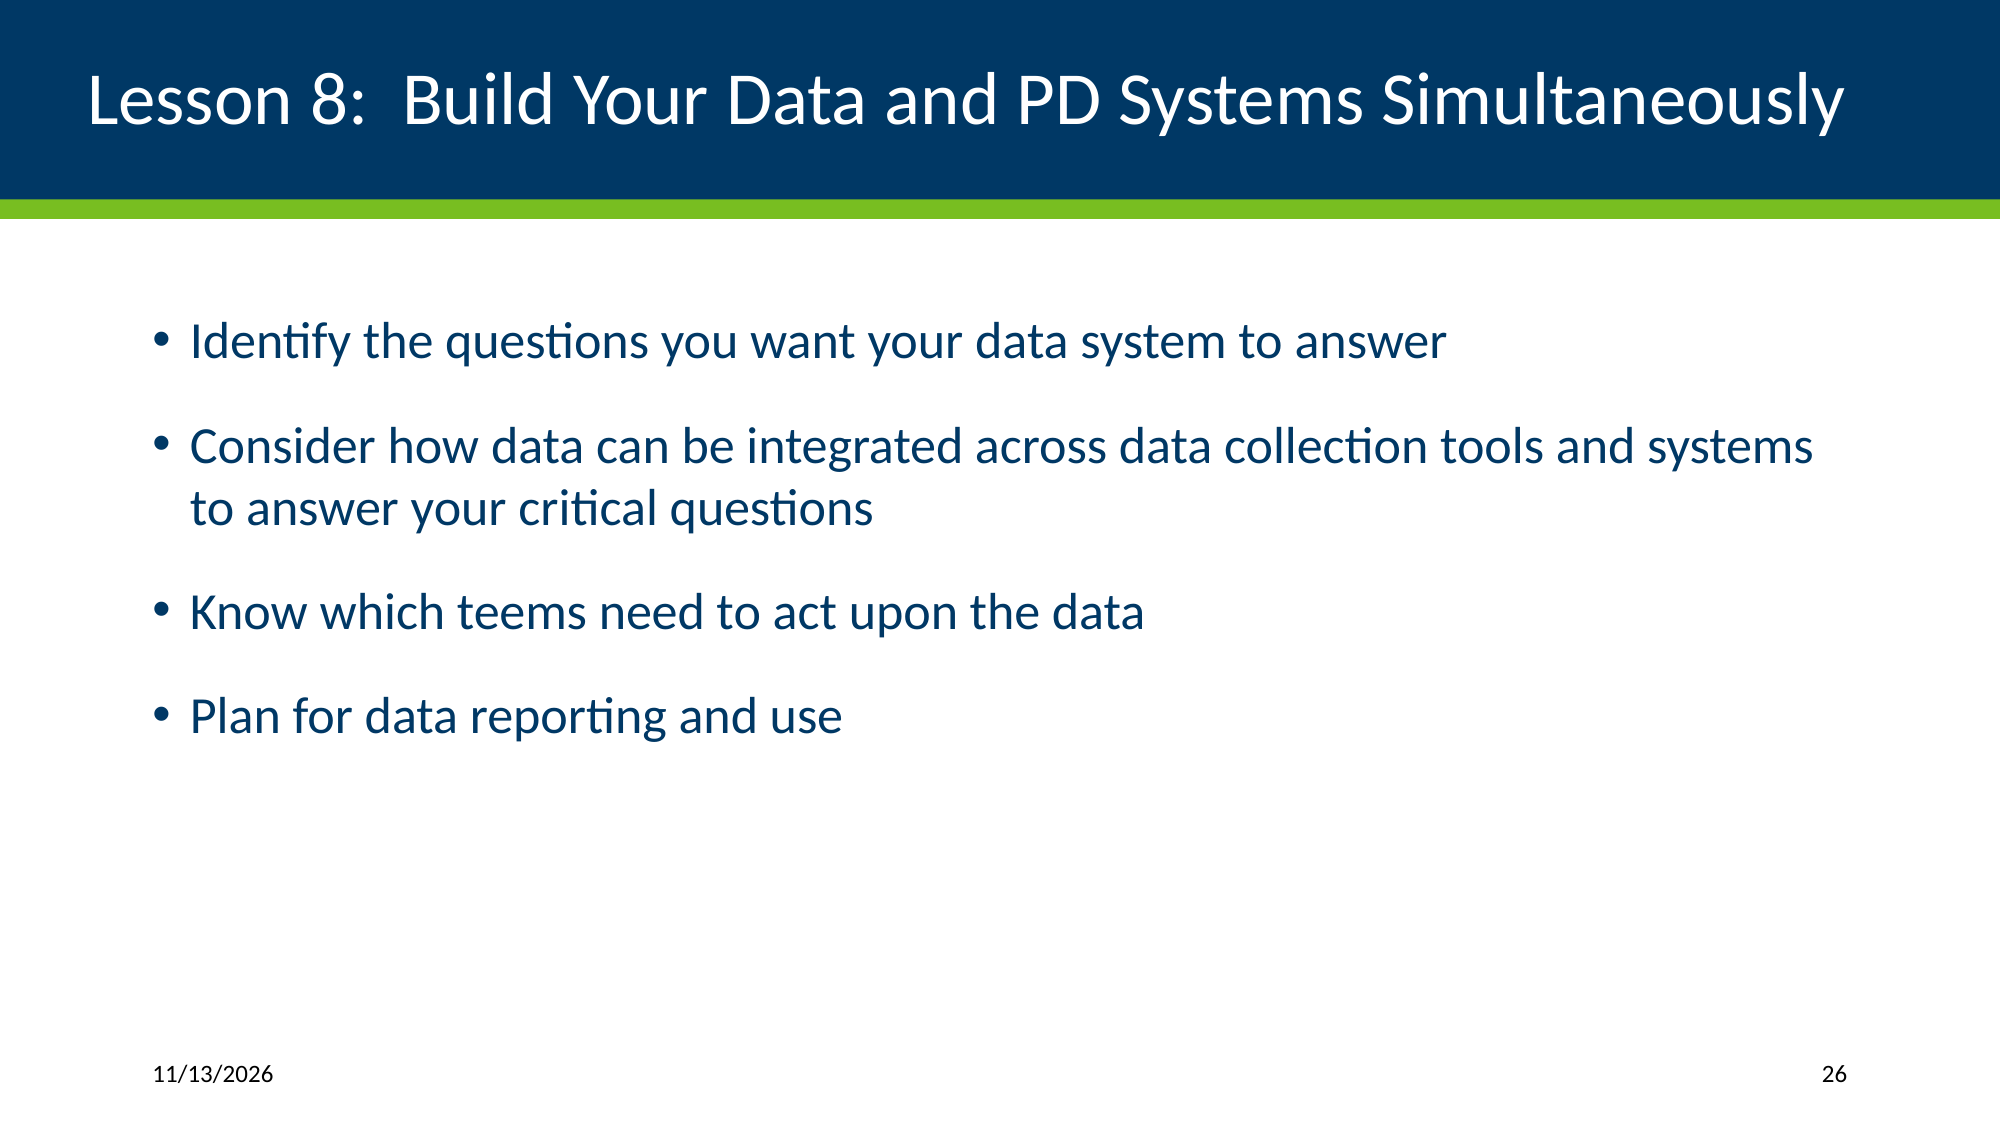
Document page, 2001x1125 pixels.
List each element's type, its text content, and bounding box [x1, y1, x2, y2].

title Lesson 8: Build Your Data and PD Systems Simultaneously [65, 24, 1863, 175]
list Identify the questions you want your data system to answer Consider how data can be integrated across data collection tools and systems to answer your critical questions Know which teems need to act upon the data Plan for data reporting and use [137, 299, 1863, 1014]
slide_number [137, 1042, 361, 1103]
slide_number 26 [1622, 1042, 1863, 1103]
